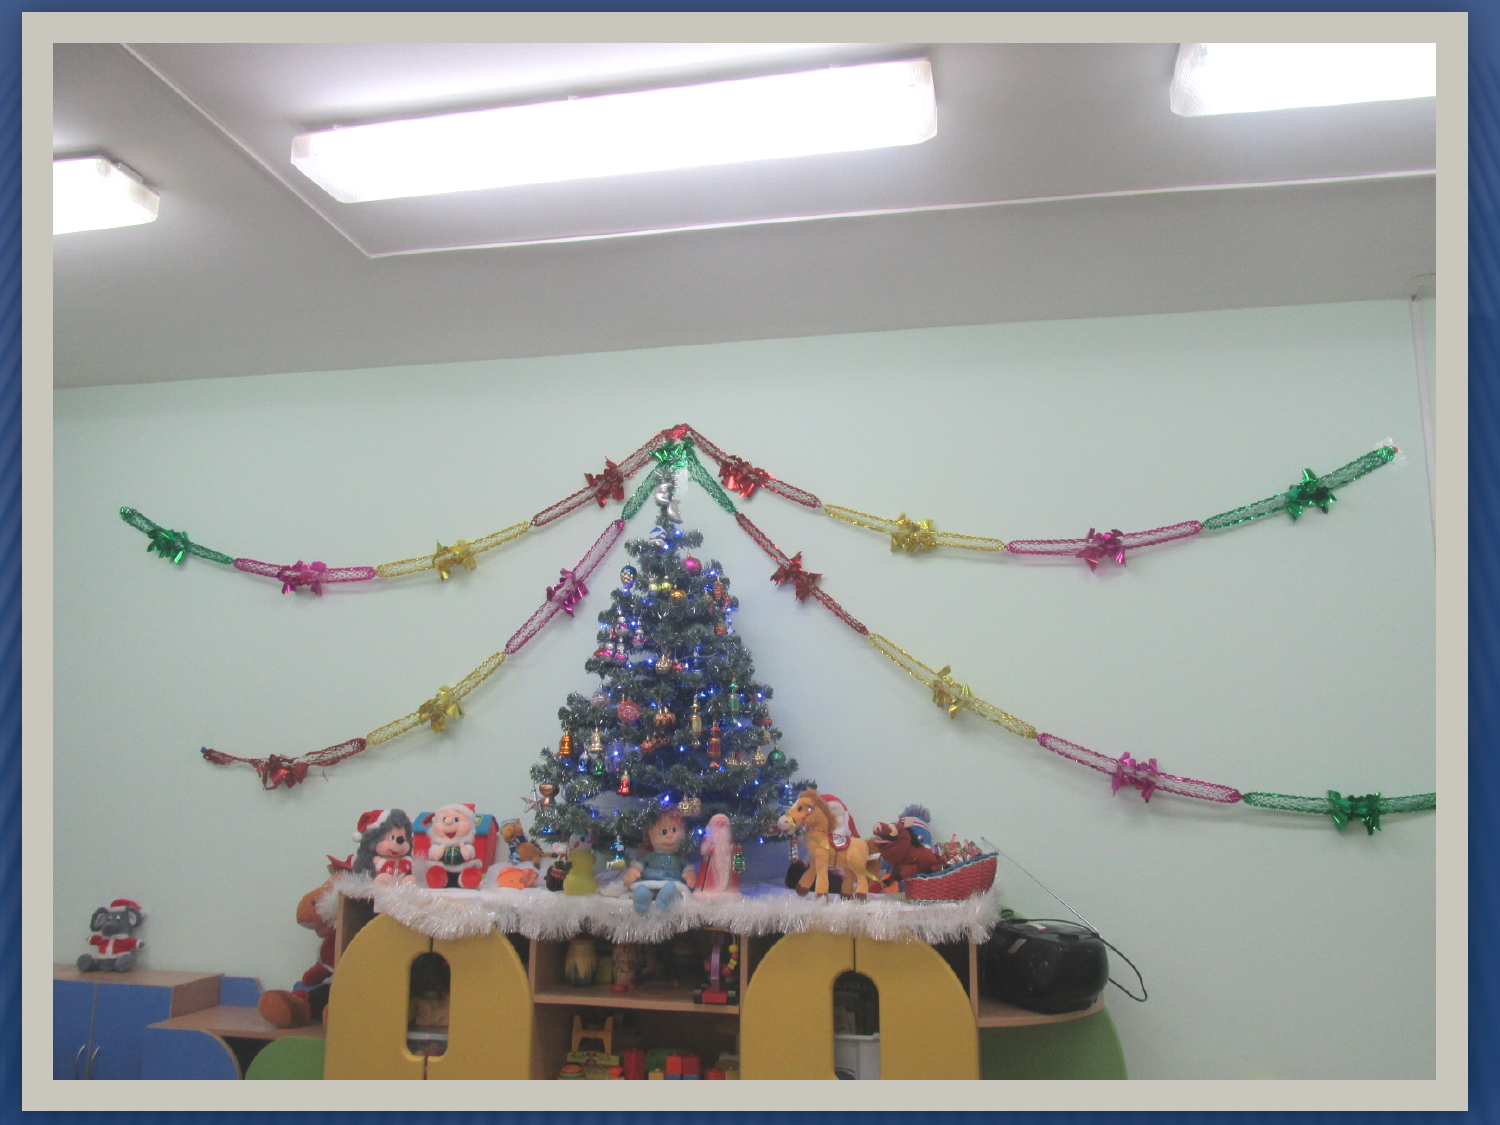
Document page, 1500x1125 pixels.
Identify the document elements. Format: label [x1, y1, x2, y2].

picture [52, 42, 1437, 1081]
